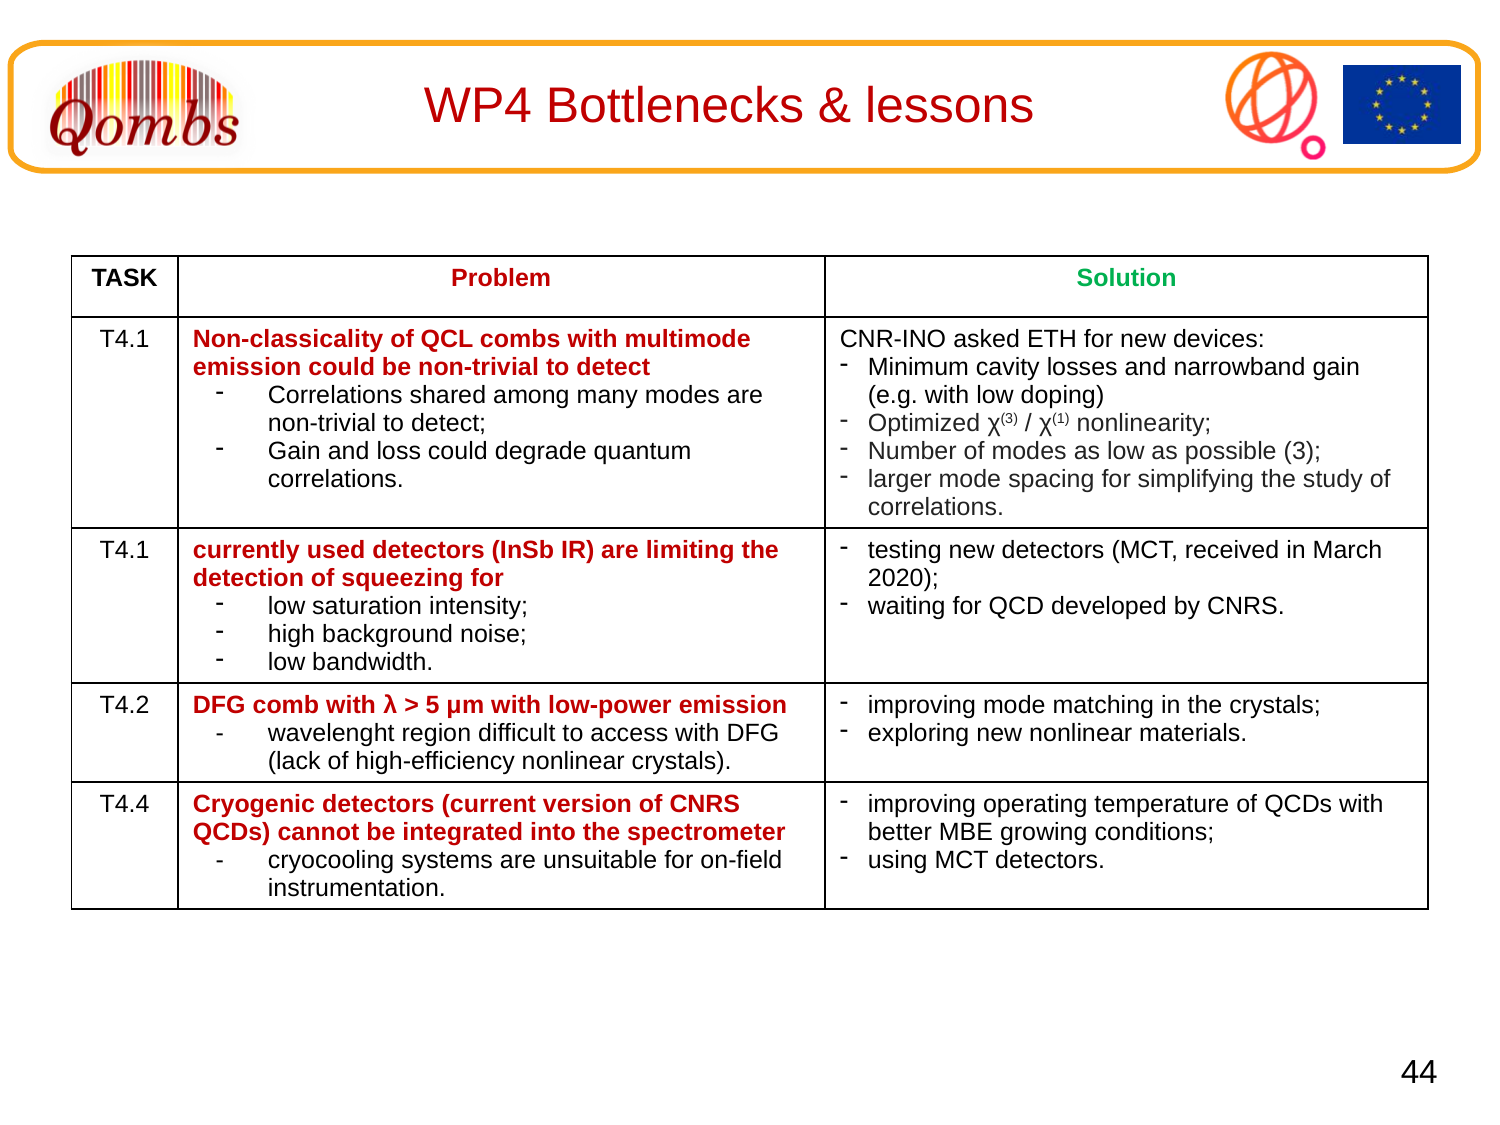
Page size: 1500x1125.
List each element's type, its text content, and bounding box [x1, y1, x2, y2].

table_header TASK [72, 257, 177, 316]
table_header Problem [179, 257, 824, 316]
table_cell currently used detectors (InSb IR) are limiting the detection of squeezing for low saturation intensity; high background noise; low bandwidth. [179, 529, 824, 682]
table_cell T4.1 [72, 529, 177, 682]
table_cell CNR-INO asked ETH for new devices: Minimum cavity losses and narrowband gain (e.g. with low doping) Optimized χ(3) / χ(1) nonlinearity; Number of modes as low as possible (3); larger mode spacing for simplifying the study of correlations. [826, 318, 1427, 527]
picture [1343, 65, 1461, 144]
table_cell Non-classicality of QCL combs with multimode emission could be non-trivial to detect Correlations shared among many modes are non-trivial to detect; Gain and loss could degrade quantum correlations. [179, 318, 824, 527]
table_cell improving mode matching in the crystals; exploring new nonlinear materials. [826, 684, 1427, 781]
table_cell T4.4 [72, 783, 177, 908]
table_cell T4.1 [72, 318, 177, 527]
text_box WP4 Bottlenecks & lessons [262, 79, 1196, 134]
table_cell improving operating temperature of QCDs with better MBE growing conditions; using MCT detectors. [826, 783, 1427, 908]
table_cell testing new detectors (MCT, received in March 2020); waiting for QCD developed by CNRS. [826, 529, 1427, 682]
picture [31, 42, 257, 170]
table_cell DFG comb with λ > 5 μm with low-power emission wavelenght region difficult to access with DFG (lack of high-efficiency nonlinear crystals). [179, 684, 824, 781]
table_header Solution [826, 257, 1427, 316]
slide_number 44 [1390, 1042, 1446, 1095]
picture [1225, 51, 1329, 160]
table_cell T4.2 [72, 684, 177, 781]
table_cell Cryogenic detectors (current version of CNRS QCDs) cannot be integrated into the spectrometer cryocooling systems are unsuitable for on-field instrumentation. [179, 783, 824, 908]
